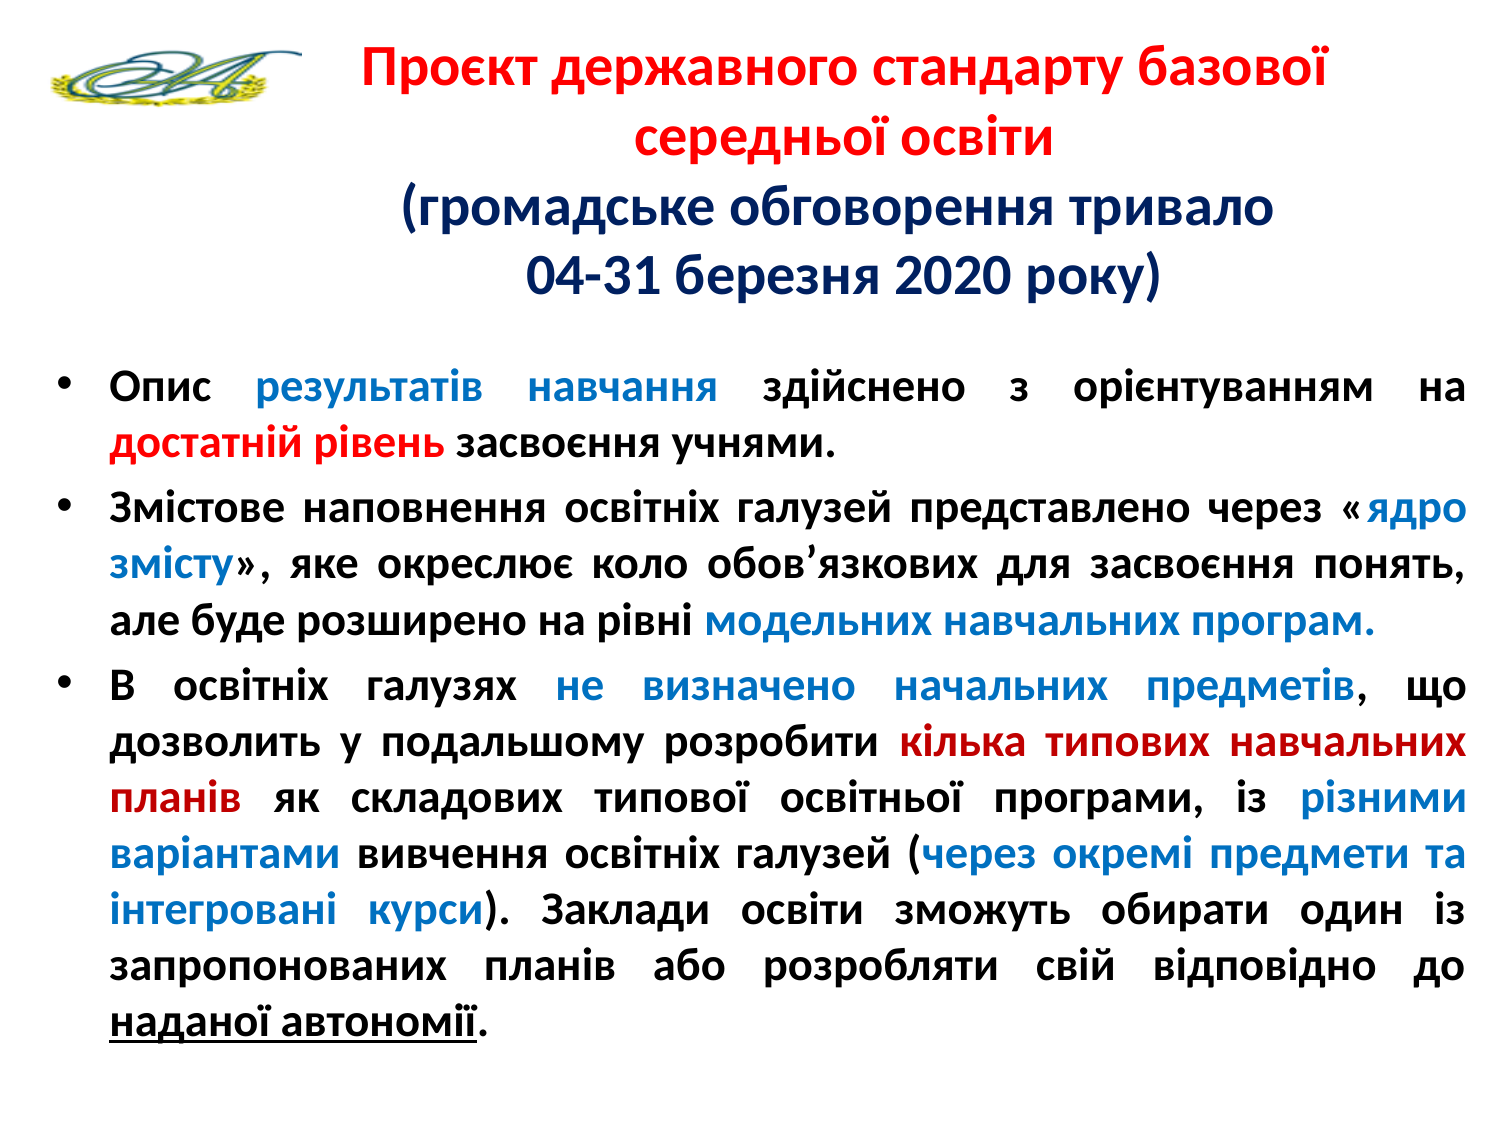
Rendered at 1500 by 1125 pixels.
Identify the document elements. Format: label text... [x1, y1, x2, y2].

list Опис результатів навчання здійснено з орієнтуванням на достатній рівень засвоєння учнями. Змістове наповнення освітніх галузей представлено через «ядро змісту», яке окреслює коло обов’язкових для засвоєння понять, але буде розширено на рівні модельних навчальних програм. В освітніх галузях не визначено начальних предметів, що дозволить у подальшому розробити кілька типових навчальних планів як складових типової освітньої програми, із різними варіантами вивчення освітніх галузей (через окремі предмети та інтегровані курси). Заклади освіти зможуть обирати один із запропонованих планів або розробляти свій відповідно до наданої автономії. [41, 290, 1483, 1059]
title Проєкт державного стандарту базової середньої освіти (громадське обговорення тривало 04-31 березня 2020 року) [301, 30, 1388, 290]
picture [40, 30, 302, 138]
